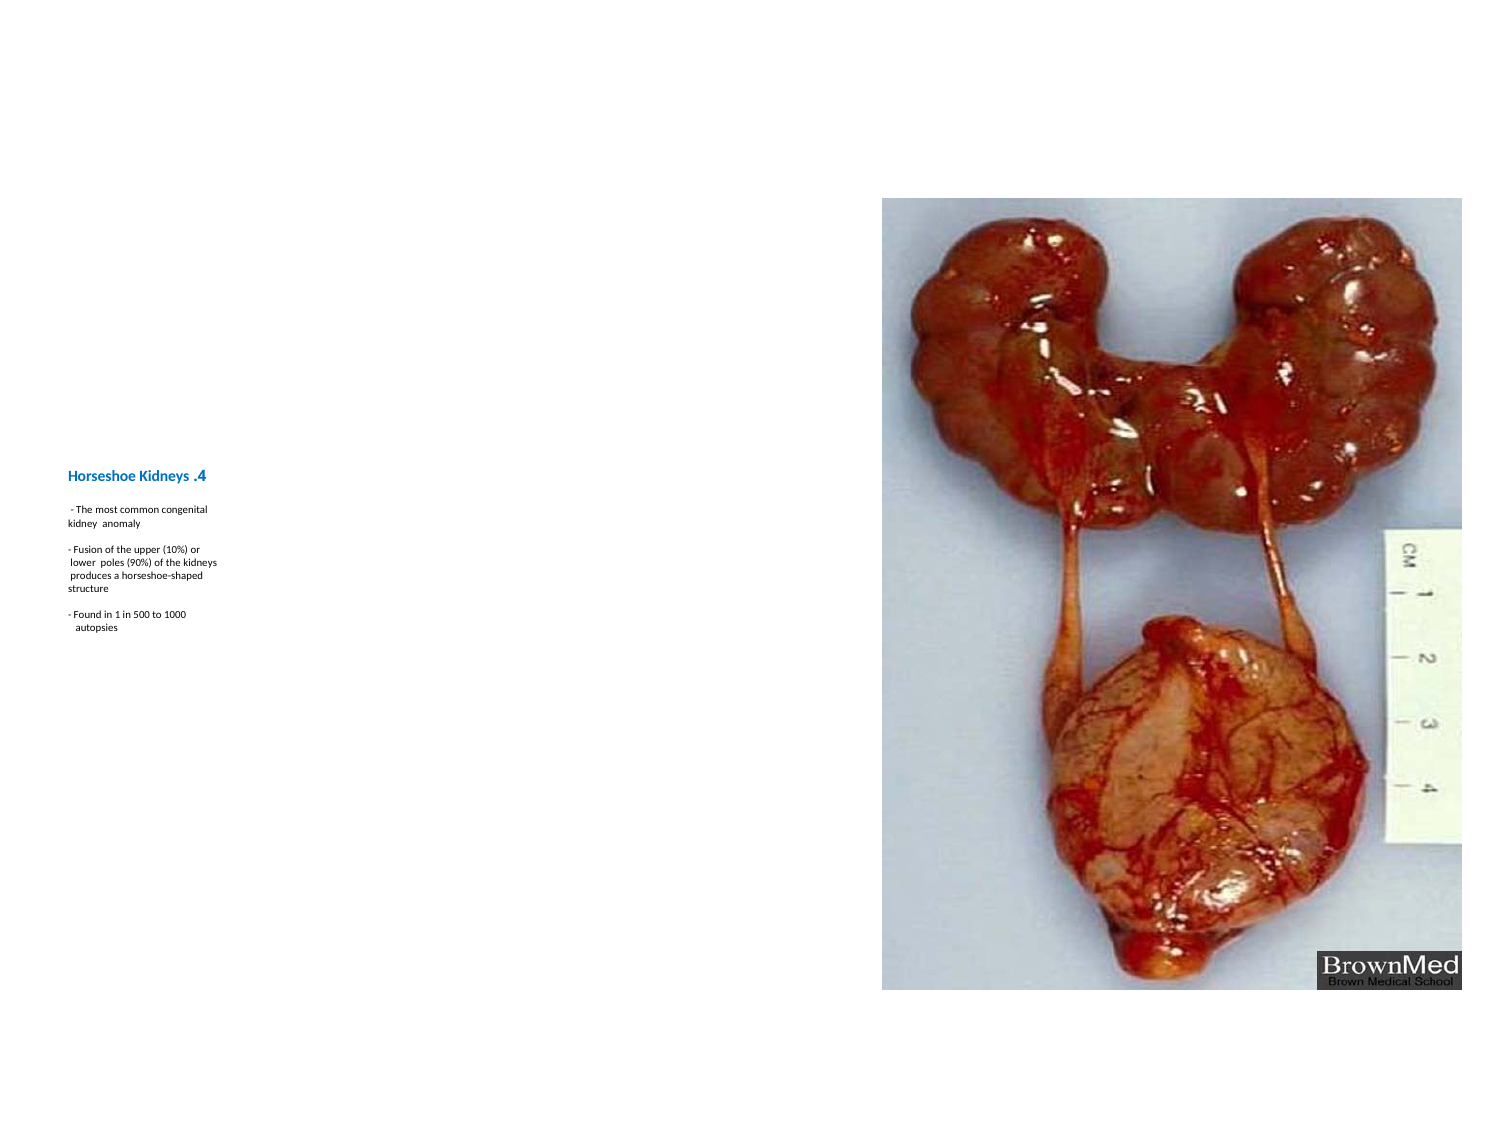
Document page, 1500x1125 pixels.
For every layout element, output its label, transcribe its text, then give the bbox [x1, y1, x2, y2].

picture [882, 197, 1462, 990]
title 4. Horseshoe Kidneys - The most common congenital kidney anomaly - Fusion of the upper (10%) or lower poles (90%) of the kidneys produces a horseshoe-shaped structure - Found in 1 in 500 to 1000 autopsies [53, 456, 877, 644]
